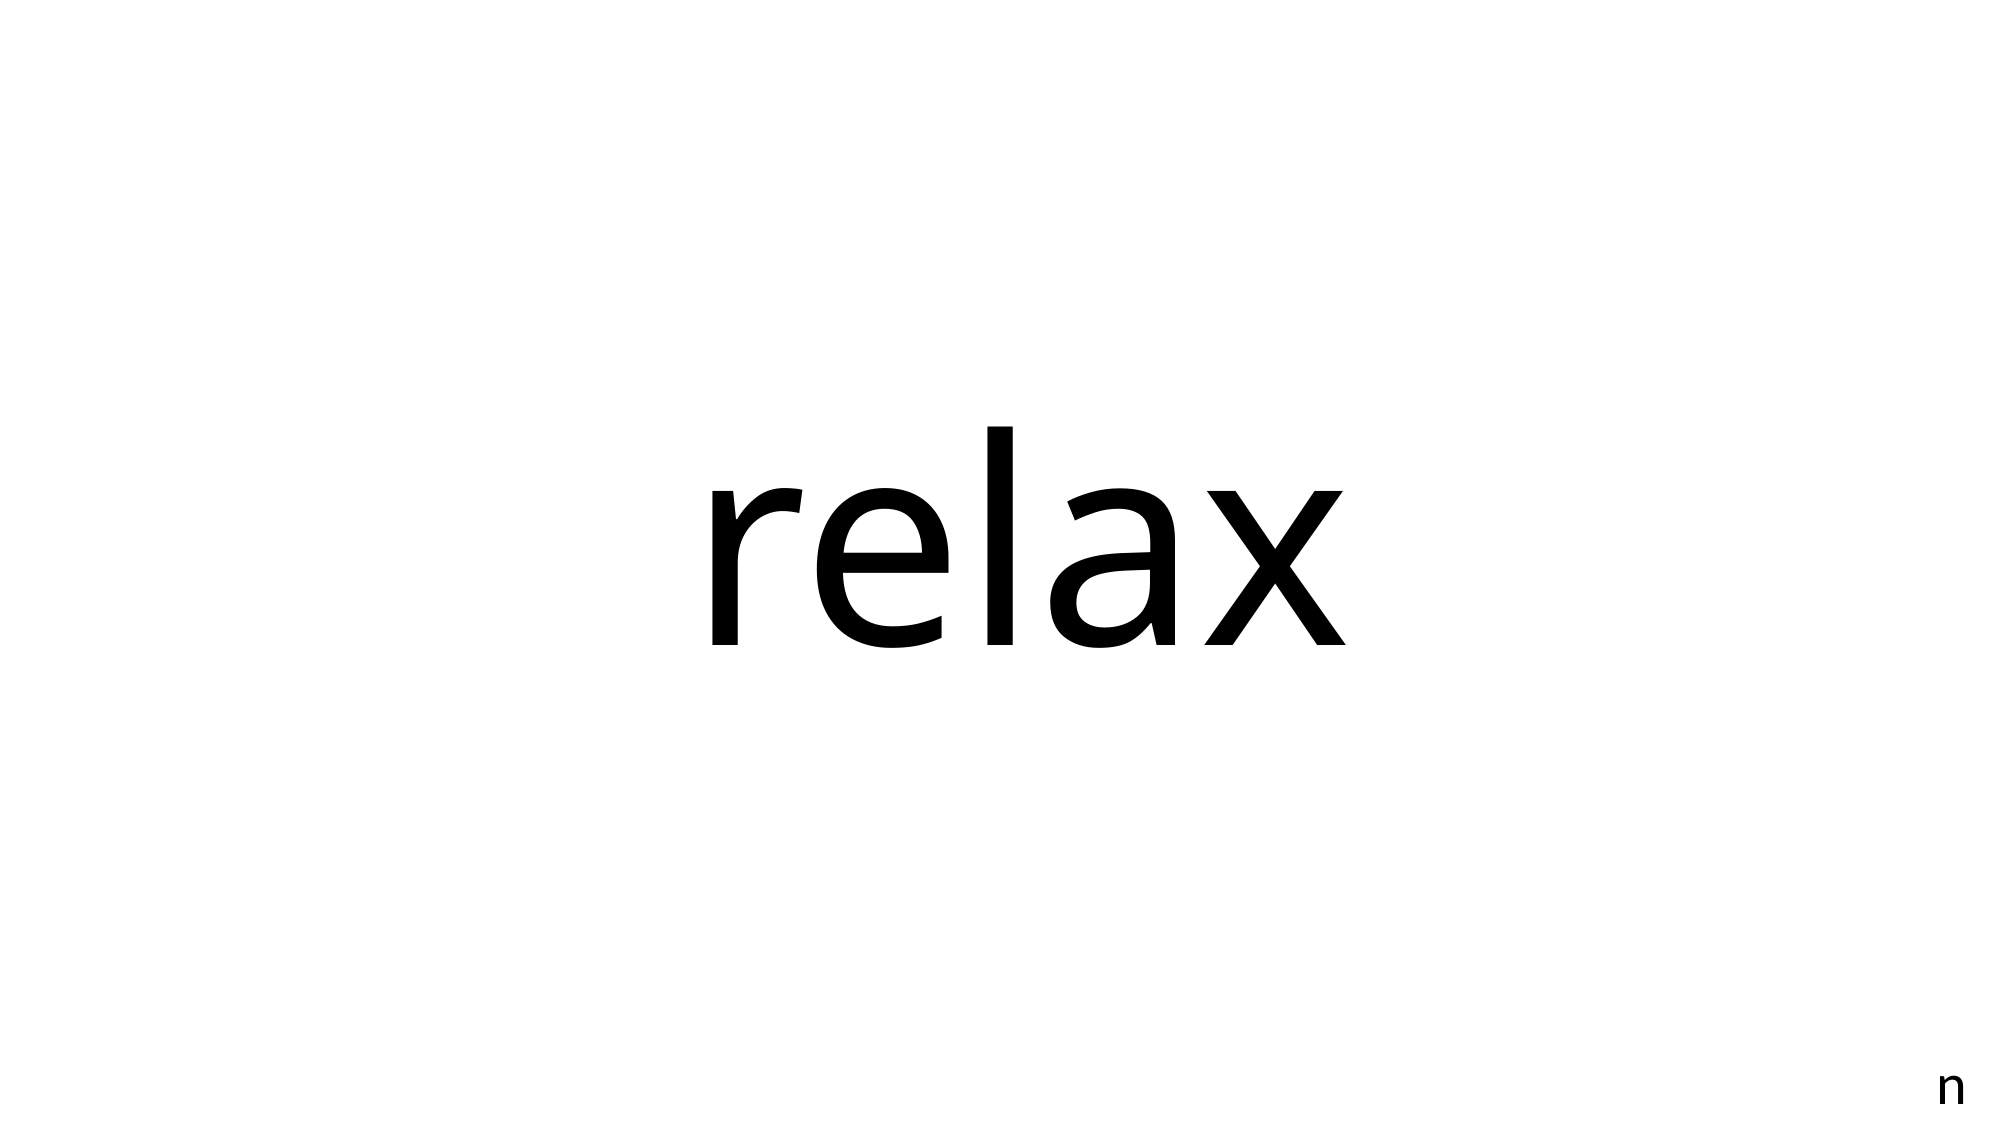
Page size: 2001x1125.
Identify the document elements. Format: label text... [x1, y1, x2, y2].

text_box n [1921, 1039, 1982, 1124]
text_box relax [157, 443, 1883, 662]
